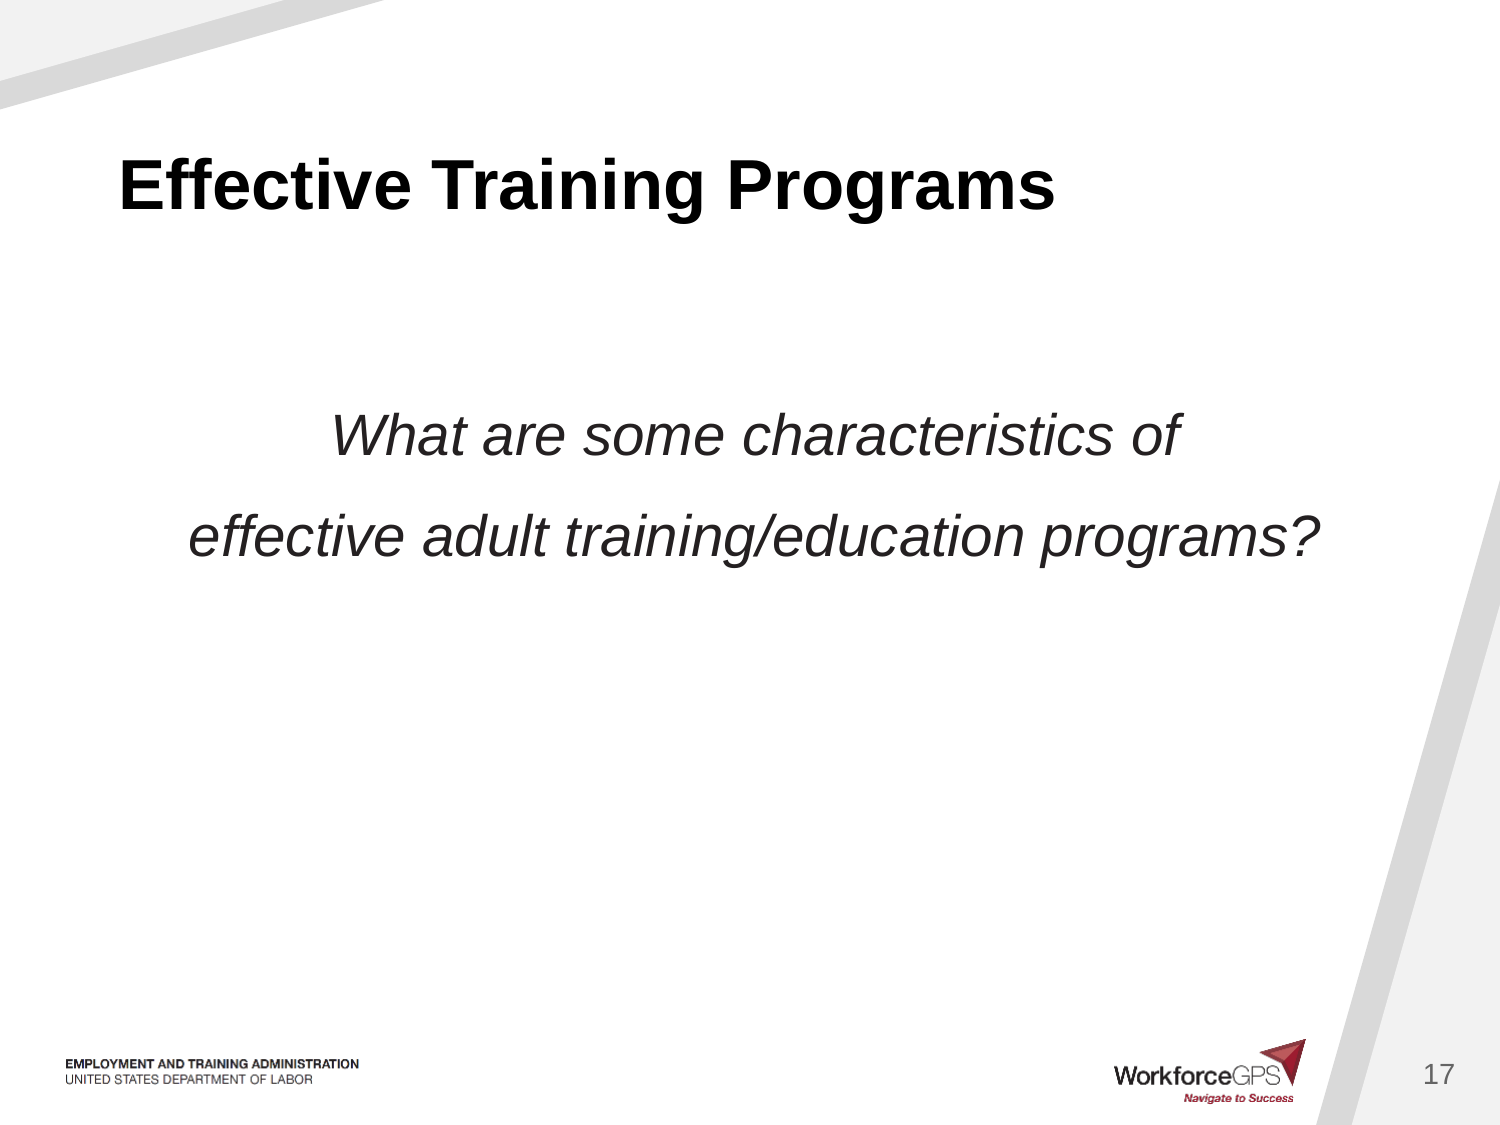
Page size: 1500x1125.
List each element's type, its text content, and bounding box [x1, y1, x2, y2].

picture [1112, 1038, 1308, 1105]
picture [59, 1053, 370, 1092]
list What are some characteristics of effective adult training/education programs? [103, 290, 1409, 1014]
title Effective Training Programs [103, 59, 1409, 233]
slide_number 17 [1260, 1042, 1471, 1103]
